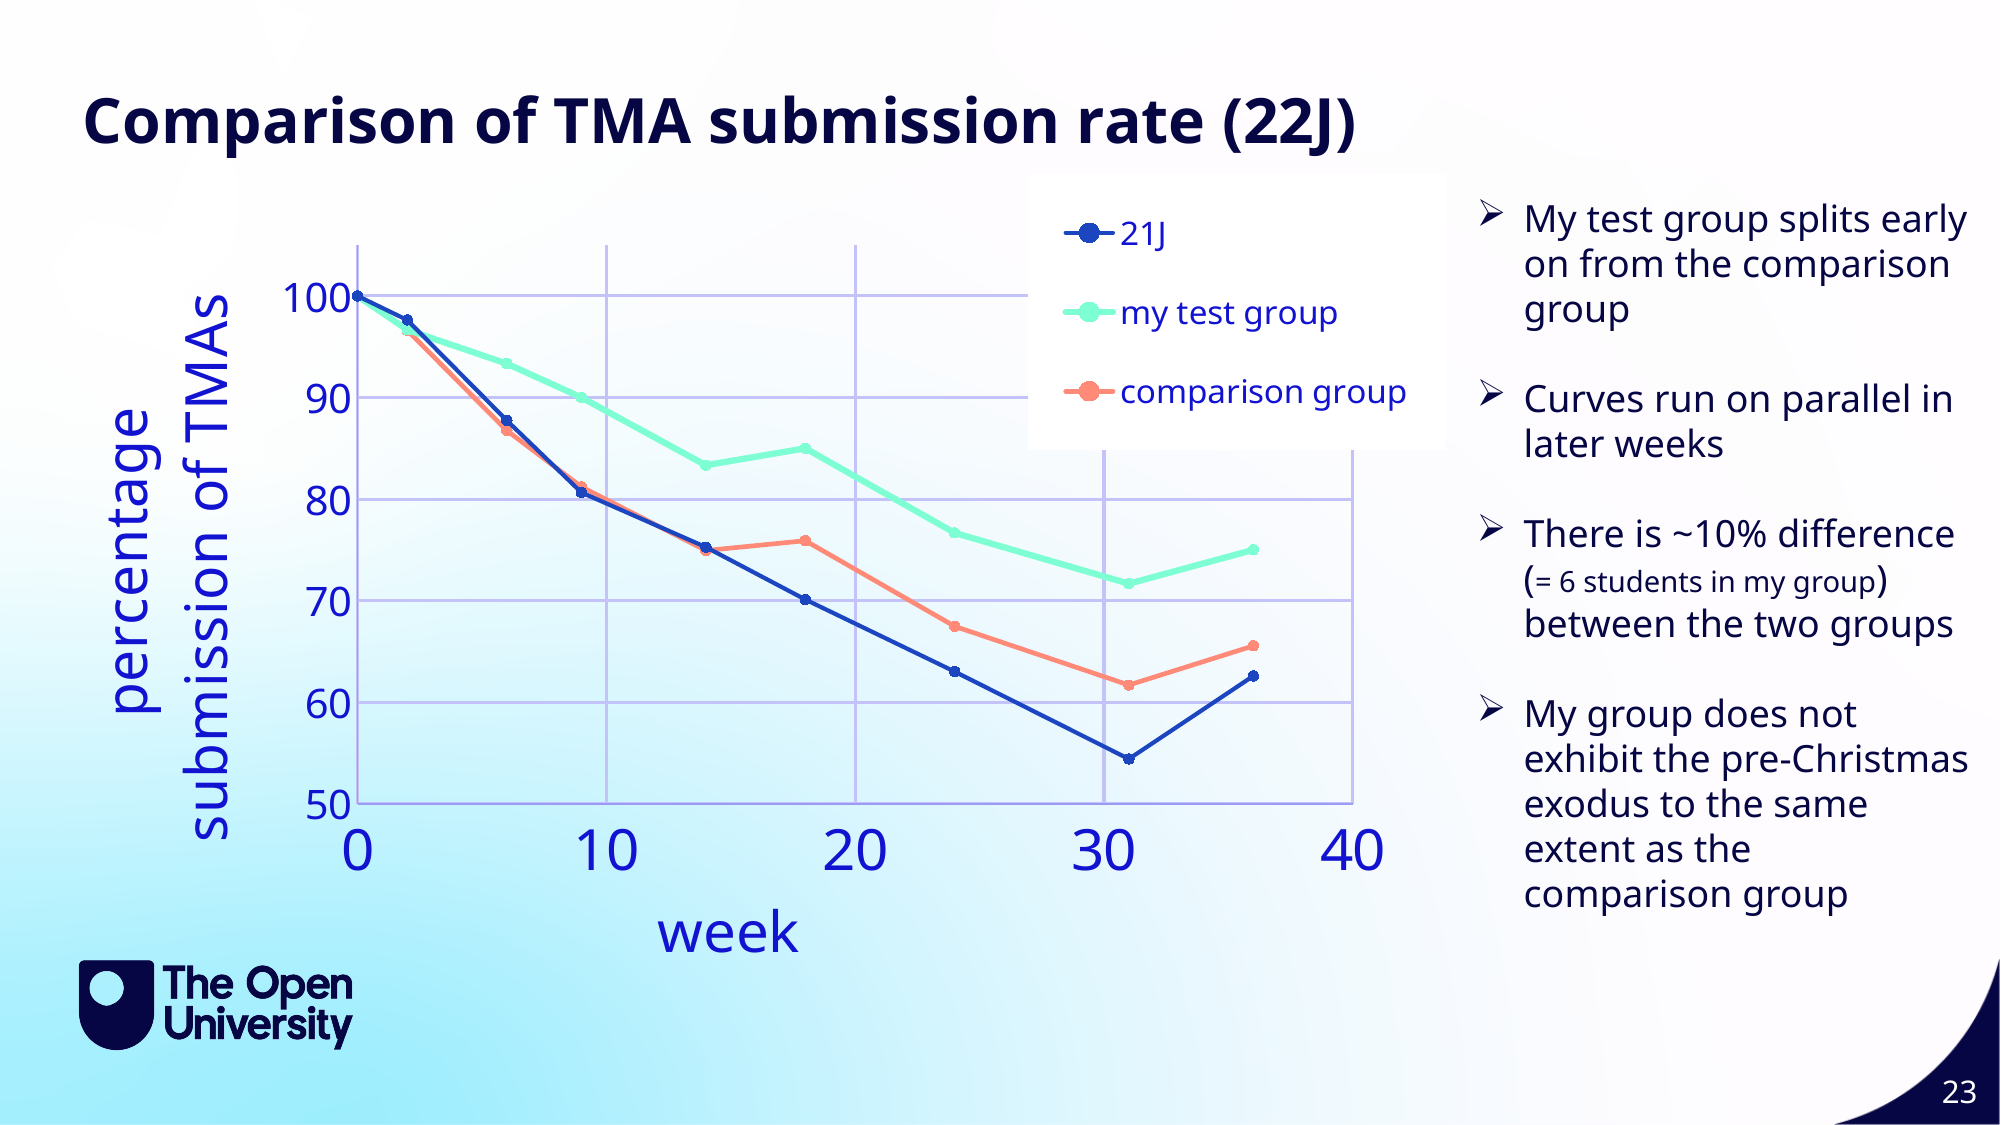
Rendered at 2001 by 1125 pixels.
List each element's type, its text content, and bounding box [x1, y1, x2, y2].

picture [1834, 959, 2000, 1125]
picture [77, 987, 358, 1053]
list Comparison of TMA submission rate (22J) [67, 66, 1835, 148]
chart [67, 164, 1463, 987]
text_box My test group splits early on from the comparison group Curves run on parallel in later weeks There is ~10% difference (= 6 students in my group) between the two groups My group does not exhibit the pre-Christmas exodus to the same extent as the comparison group [1463, 187, 1985, 923]
